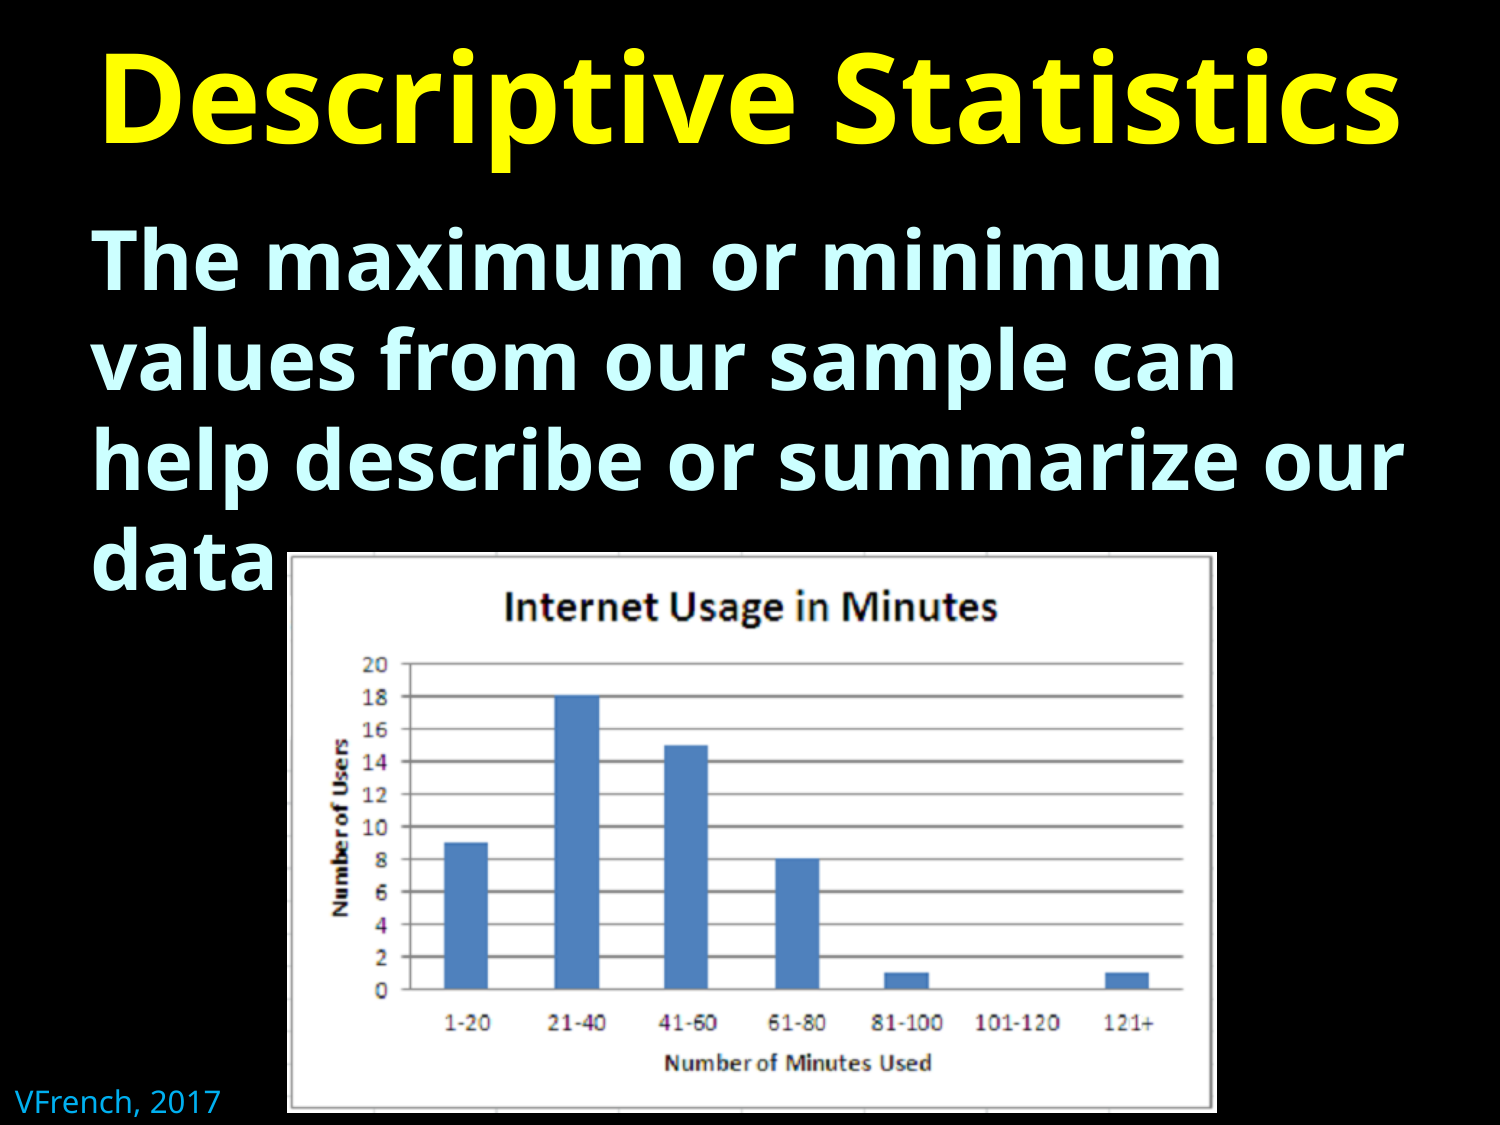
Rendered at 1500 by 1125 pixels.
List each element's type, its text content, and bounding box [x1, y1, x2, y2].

title Descriptive Statistics [0, 0, 1500, 188]
list The maximum or minimum values from our sample can help describe or summarize our data [75, 200, 1425, 1125]
text_box VFrench, 2017 [0, 1074, 275, 1125]
picture [287, 551, 1217, 1113]
